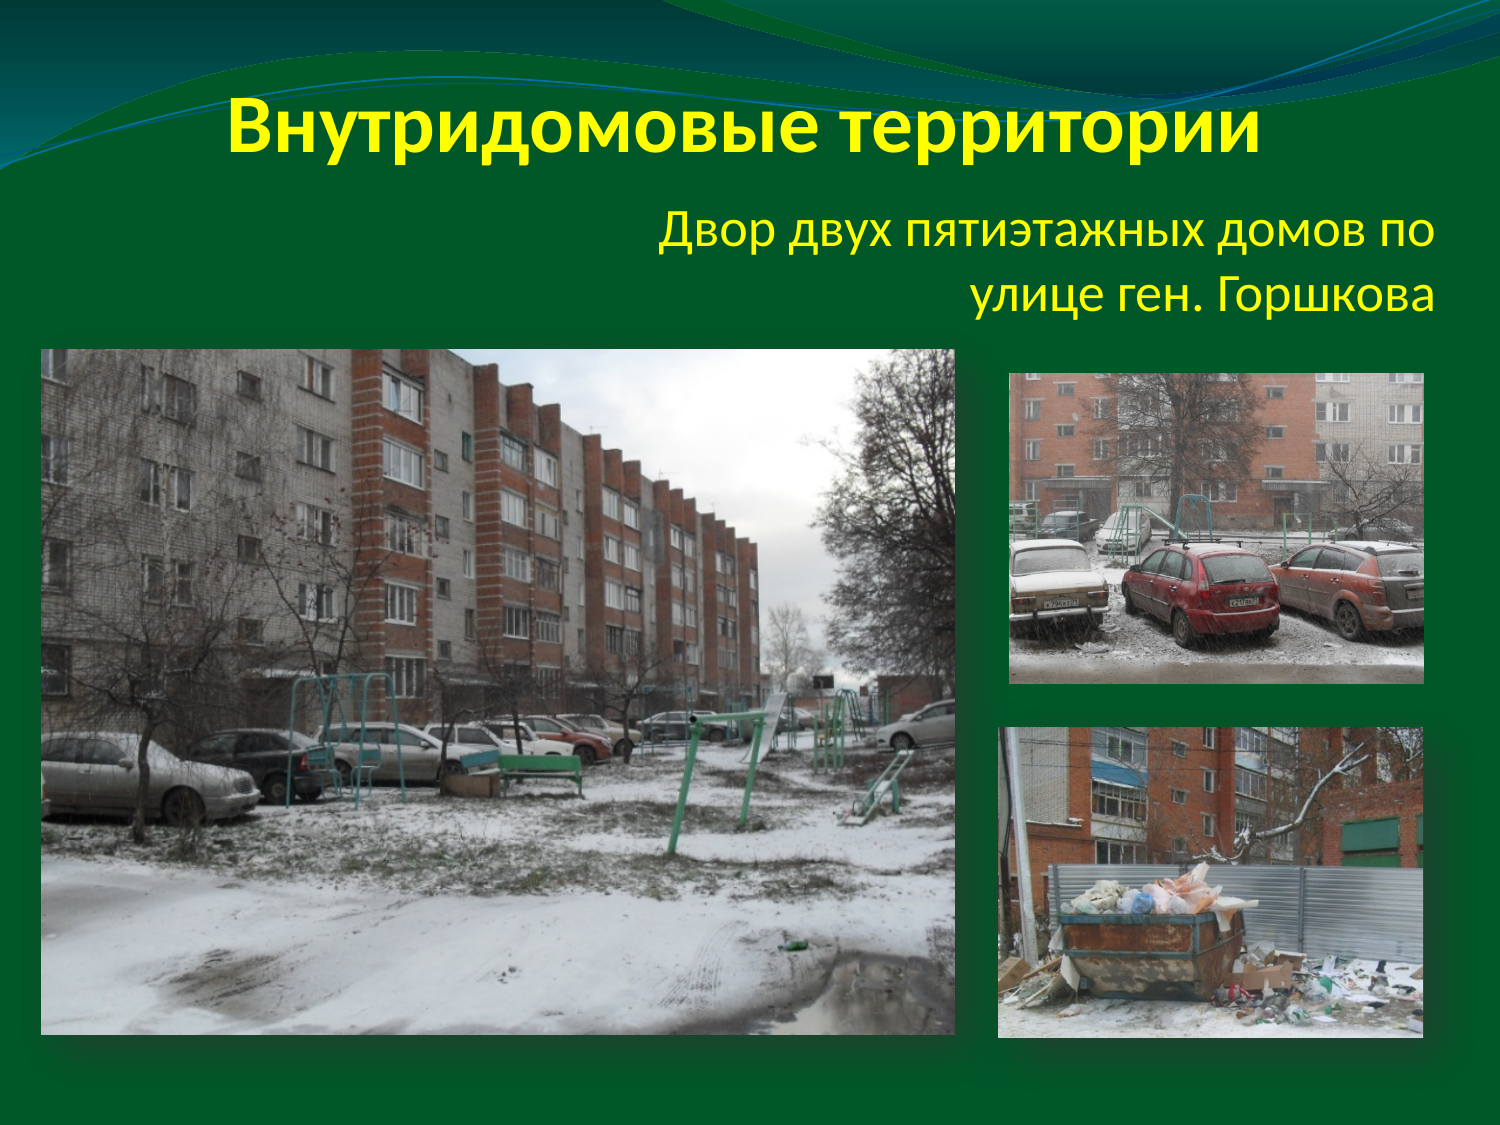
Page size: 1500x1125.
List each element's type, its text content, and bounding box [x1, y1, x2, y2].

picture [997, 727, 1424, 1039]
picture [1009, 373, 1424, 684]
picture [40, 349, 956, 1036]
subtitle Двор двух пятиэтажных домов по улице ген. Горшкова [596, 184, 1440, 361]
title Внутридомовые территории [111, 66, 1401, 170]
